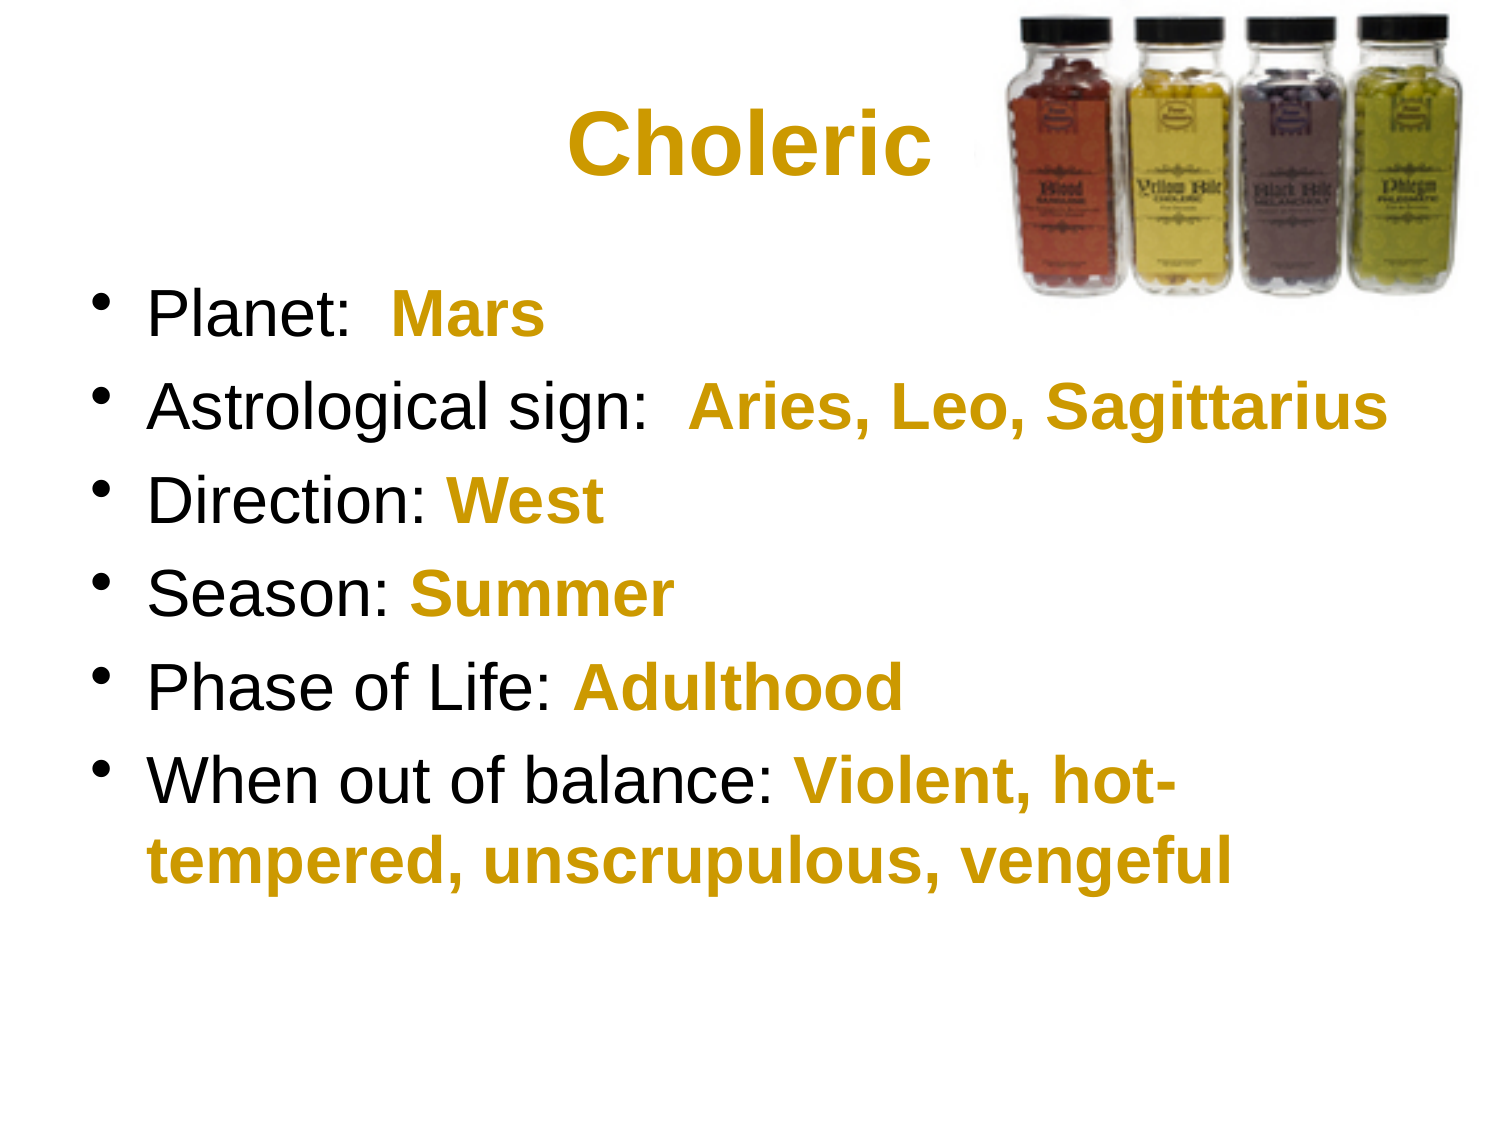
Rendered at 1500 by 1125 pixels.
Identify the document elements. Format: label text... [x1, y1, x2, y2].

title Choleric [74, 44, 969, 233]
picture [974, 0, 1500, 324]
list Planet: Mars Astrological sign: Aries, Leo, Sagittarius Direction: West Season: Summer Phase of Life: Adulthood When out of balance: Violent, hot-tempered, unscrupulous, vengeful [74, 262, 1426, 1006]
